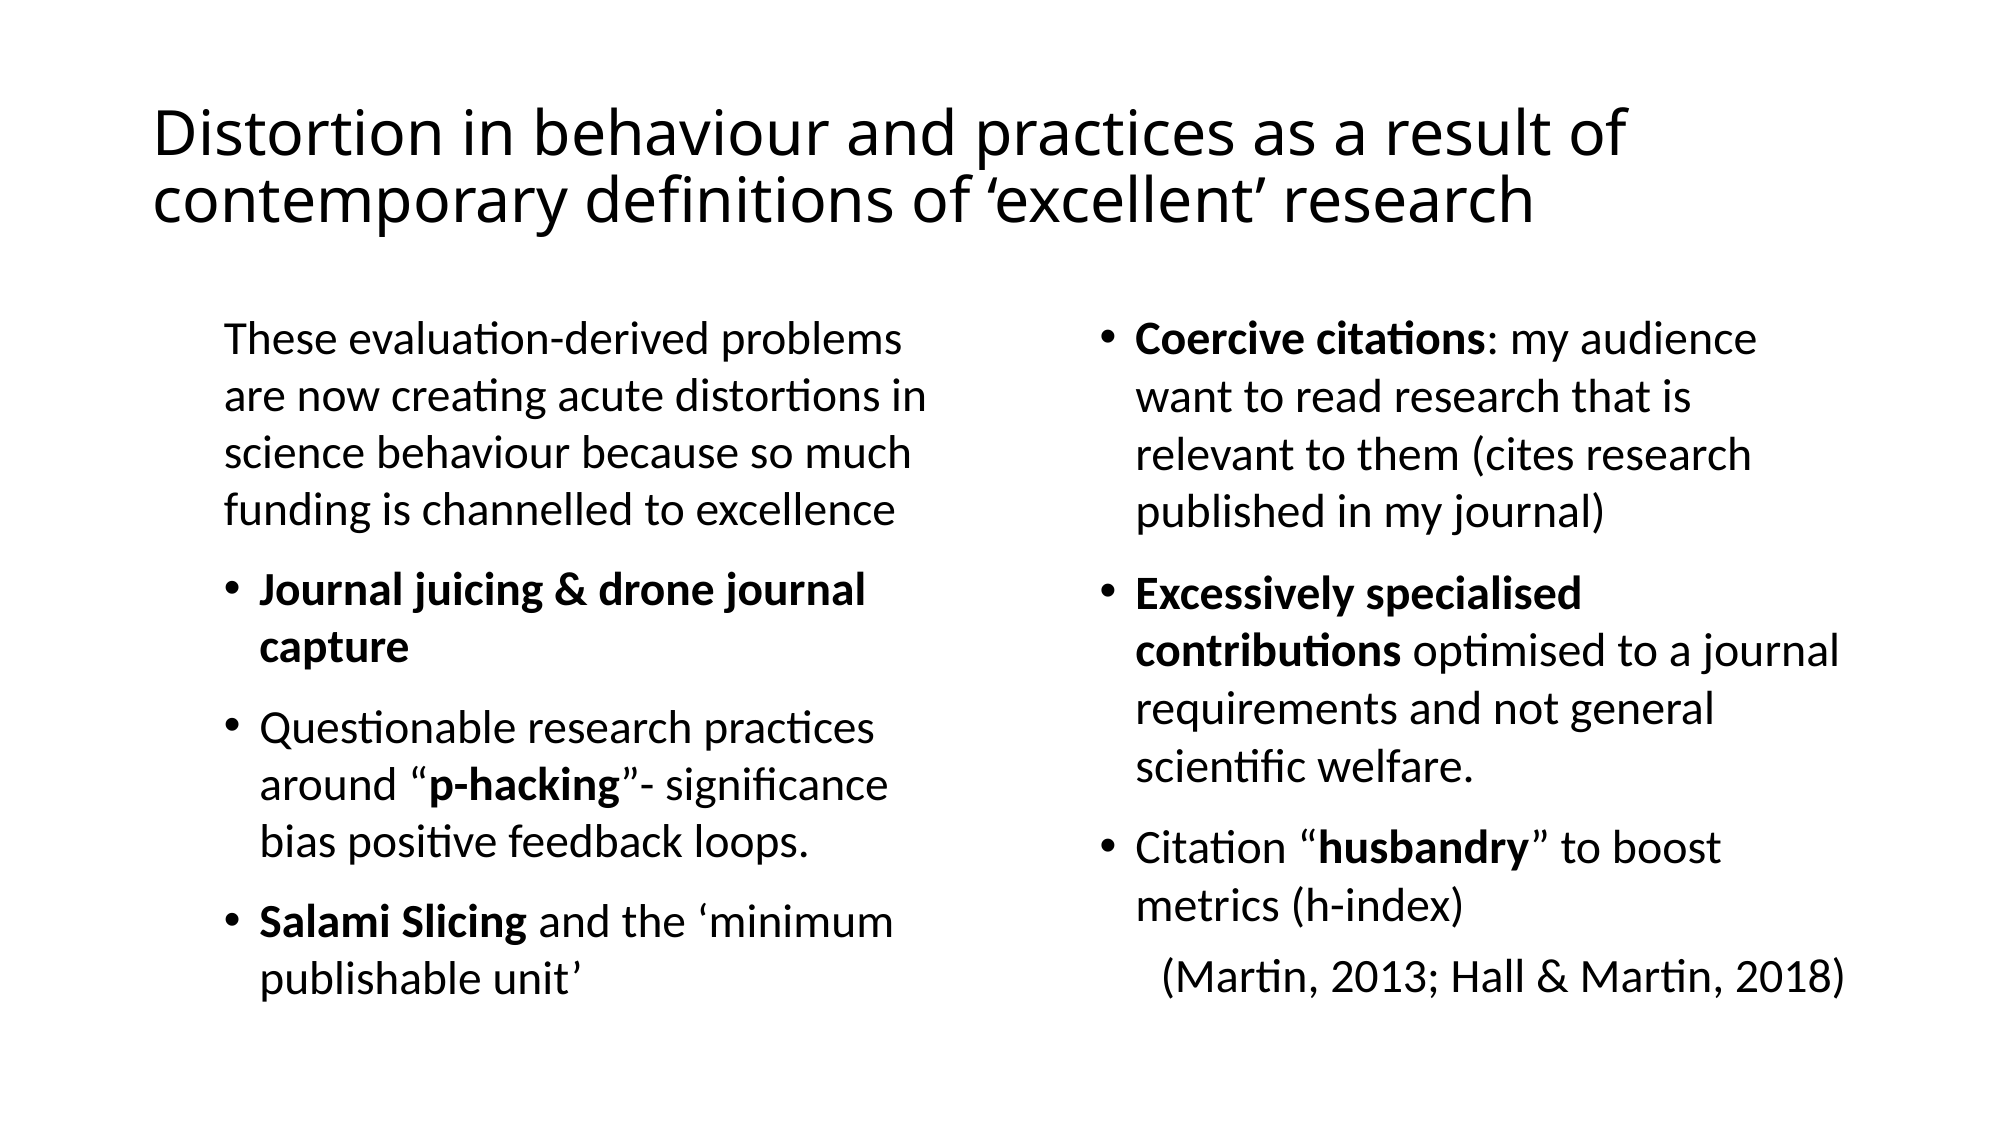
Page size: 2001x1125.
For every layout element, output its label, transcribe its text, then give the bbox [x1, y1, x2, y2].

list These evaluation-derived problems are now creating acute distortions in science behaviour because so much funding is channelled to excellence Journal juicing & drone journal capture Questionable research practices around “p-hacking”- significance bias positive feedback loops. Salami Slicing and the ‘minimum publishable unit’ [137, 299, 988, 1014]
title Distortion in behaviour and practices as a result of contemporary definitions of ‘excellent’ research [137, 59, 1863, 278]
list Coercive citations: my audience want to read research that is relevant to them (cites research published in my journal) Excessively specialised contributions optimised to a journal requirements and not general scientific welfare. Citation “husbandry” to boost metrics (h-index) (Martin, 2013; Hall & Martin, 2018) [1012, 299, 1863, 1014]
